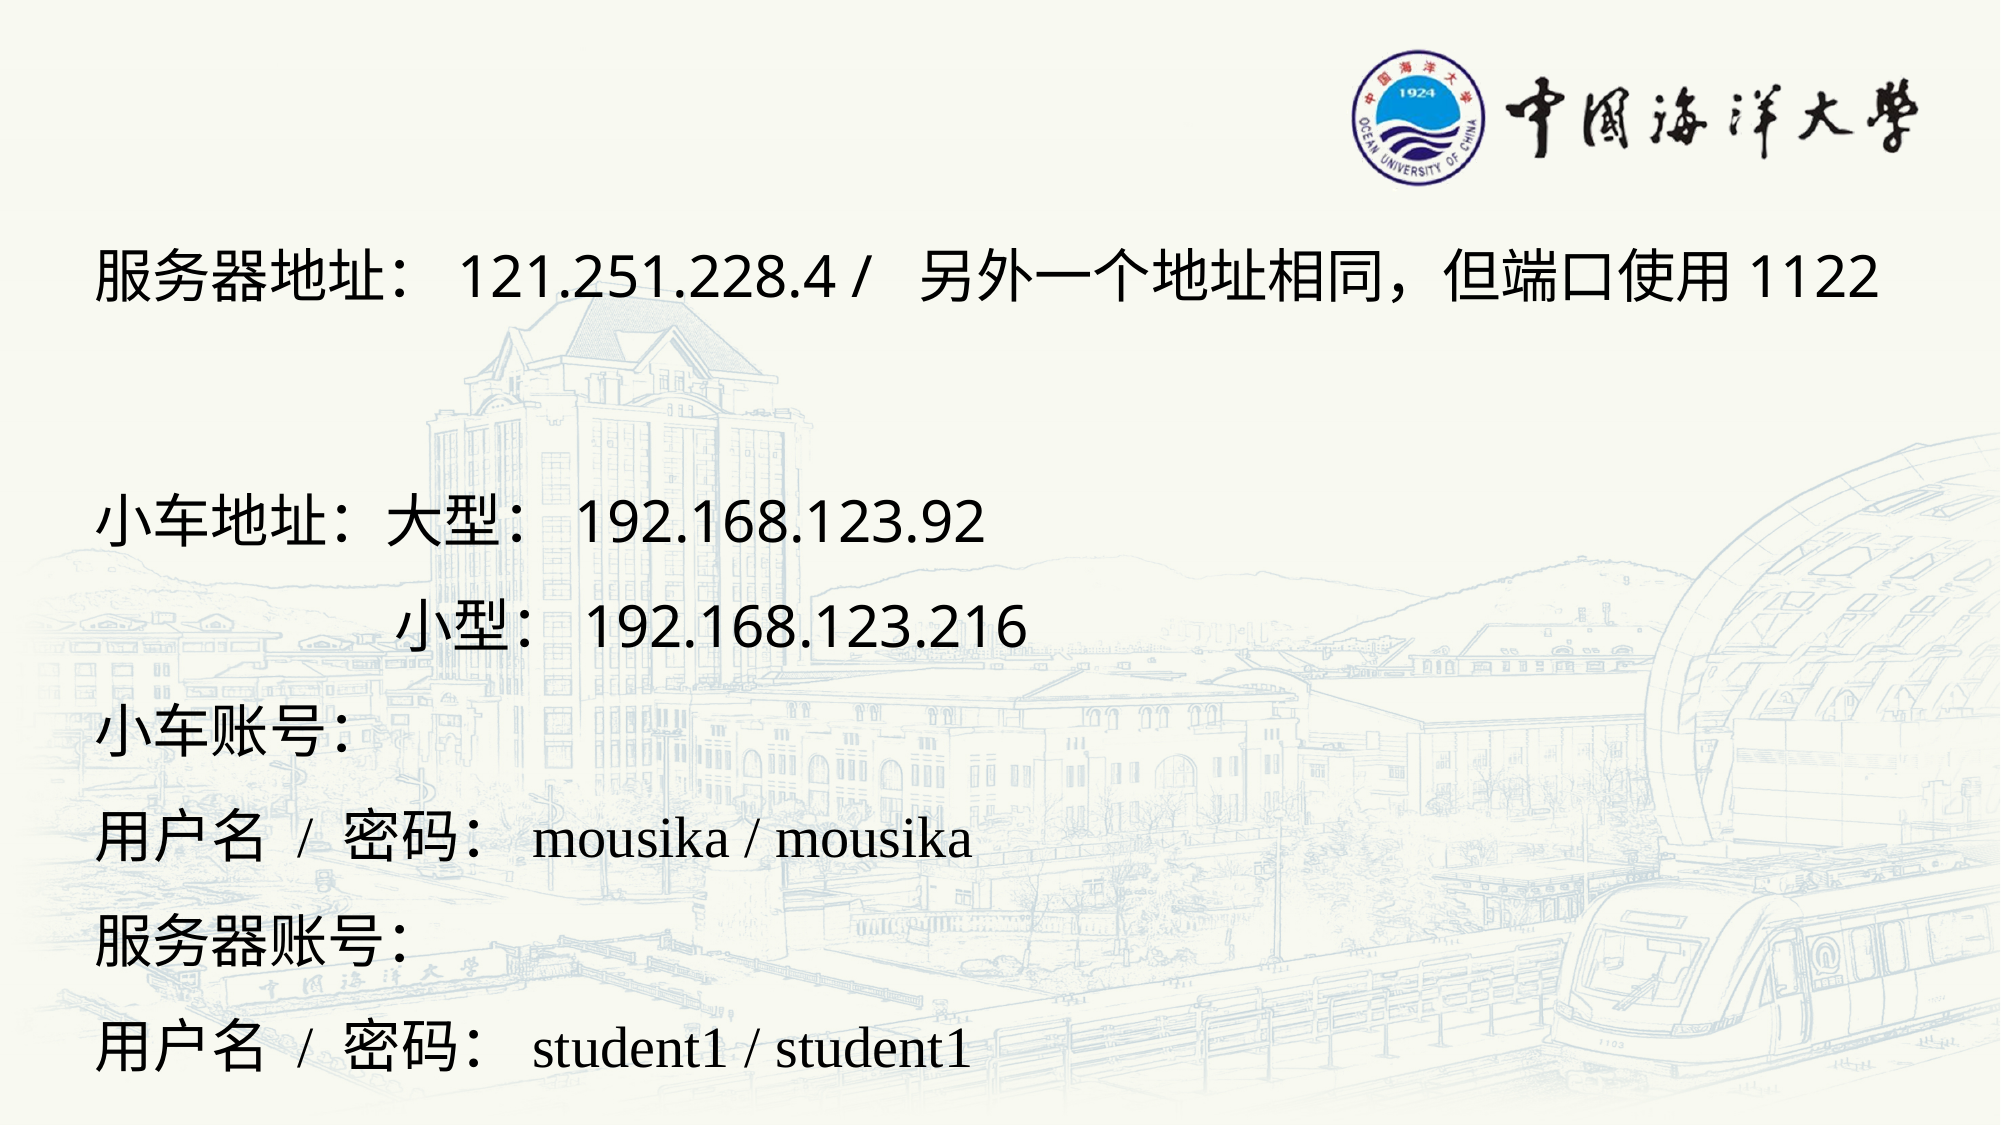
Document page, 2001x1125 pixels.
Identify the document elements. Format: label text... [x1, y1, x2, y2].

picture [0, 0, 2001, 1125]
text_box 服务器地址：121.251.228.4 / 另外一个地址相同，但端口使用1122 小车地址：大型：192.168.123.92 小型：192.168.123.216 小车账号： 用户名 / 密码：mousika / mousika 服务器账号： 用户名 / 密码：student1 / student1 [79, 231, 1896, 1125]
